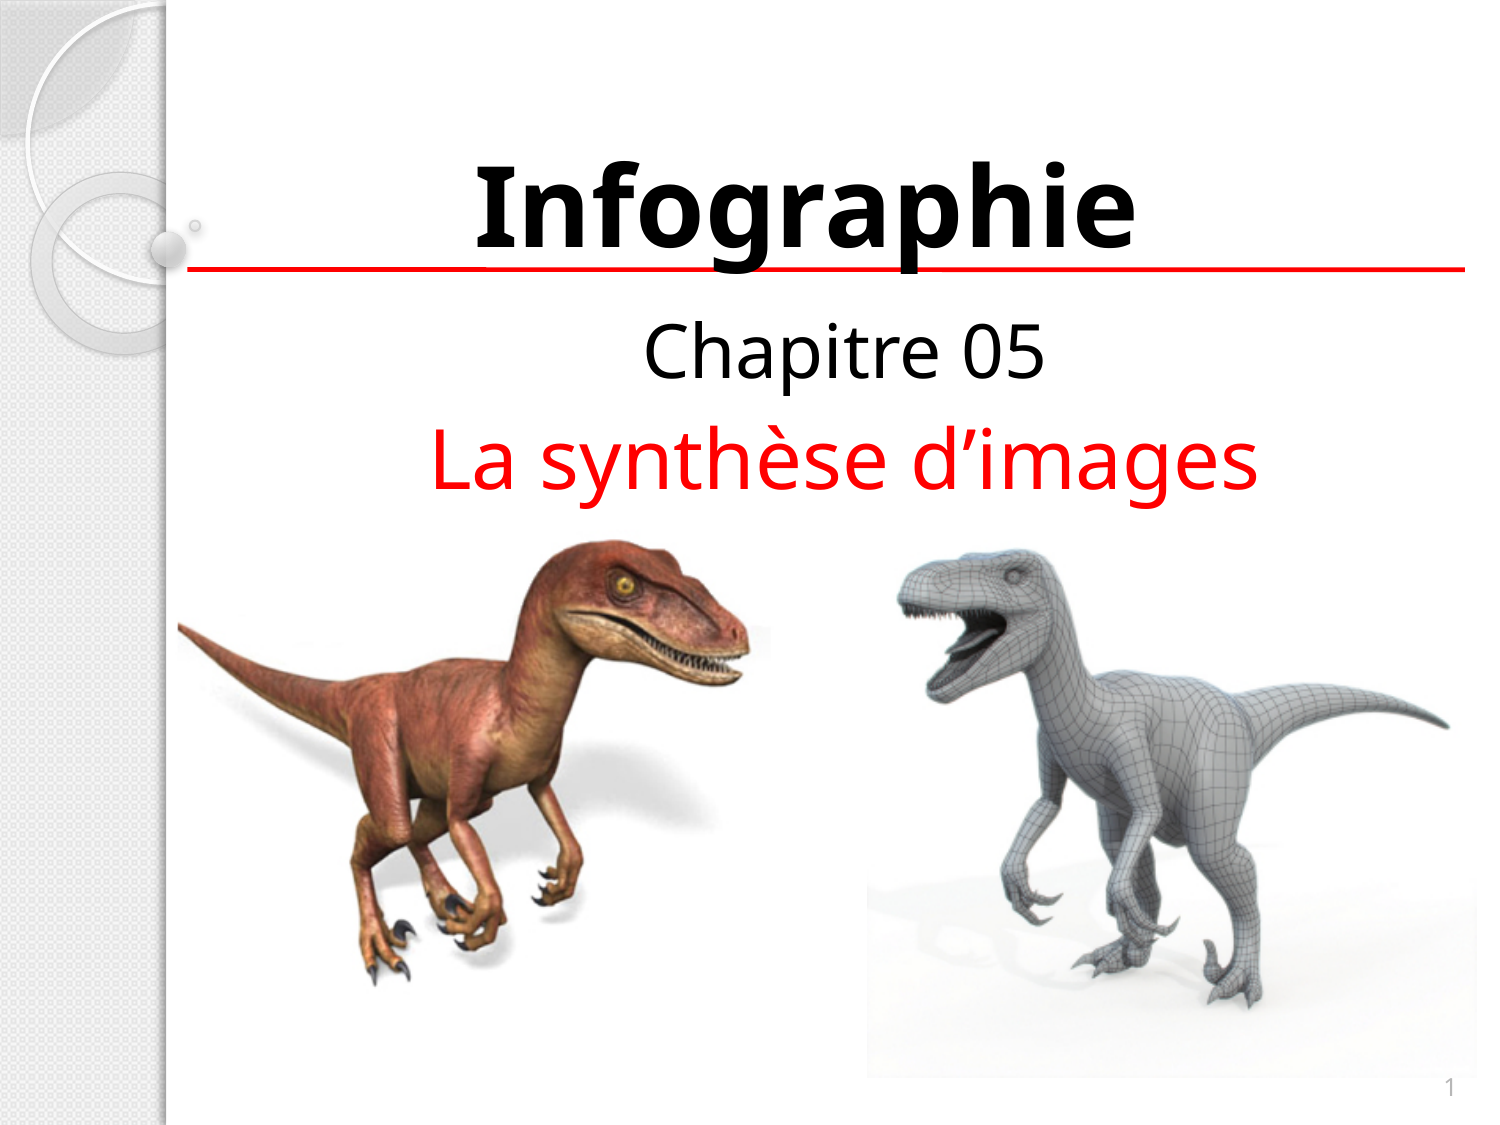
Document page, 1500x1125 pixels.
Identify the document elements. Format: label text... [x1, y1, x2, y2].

title Infographie [199, 93, 1415, 267]
subtitle Chapitre 05 La synthèse d’images [234, 303, 1450, 591]
picture [175, 480, 774, 1079]
picture [866, 468, 1477, 1079]
slide_number 1 [1413, 1034, 1488, 1113]
